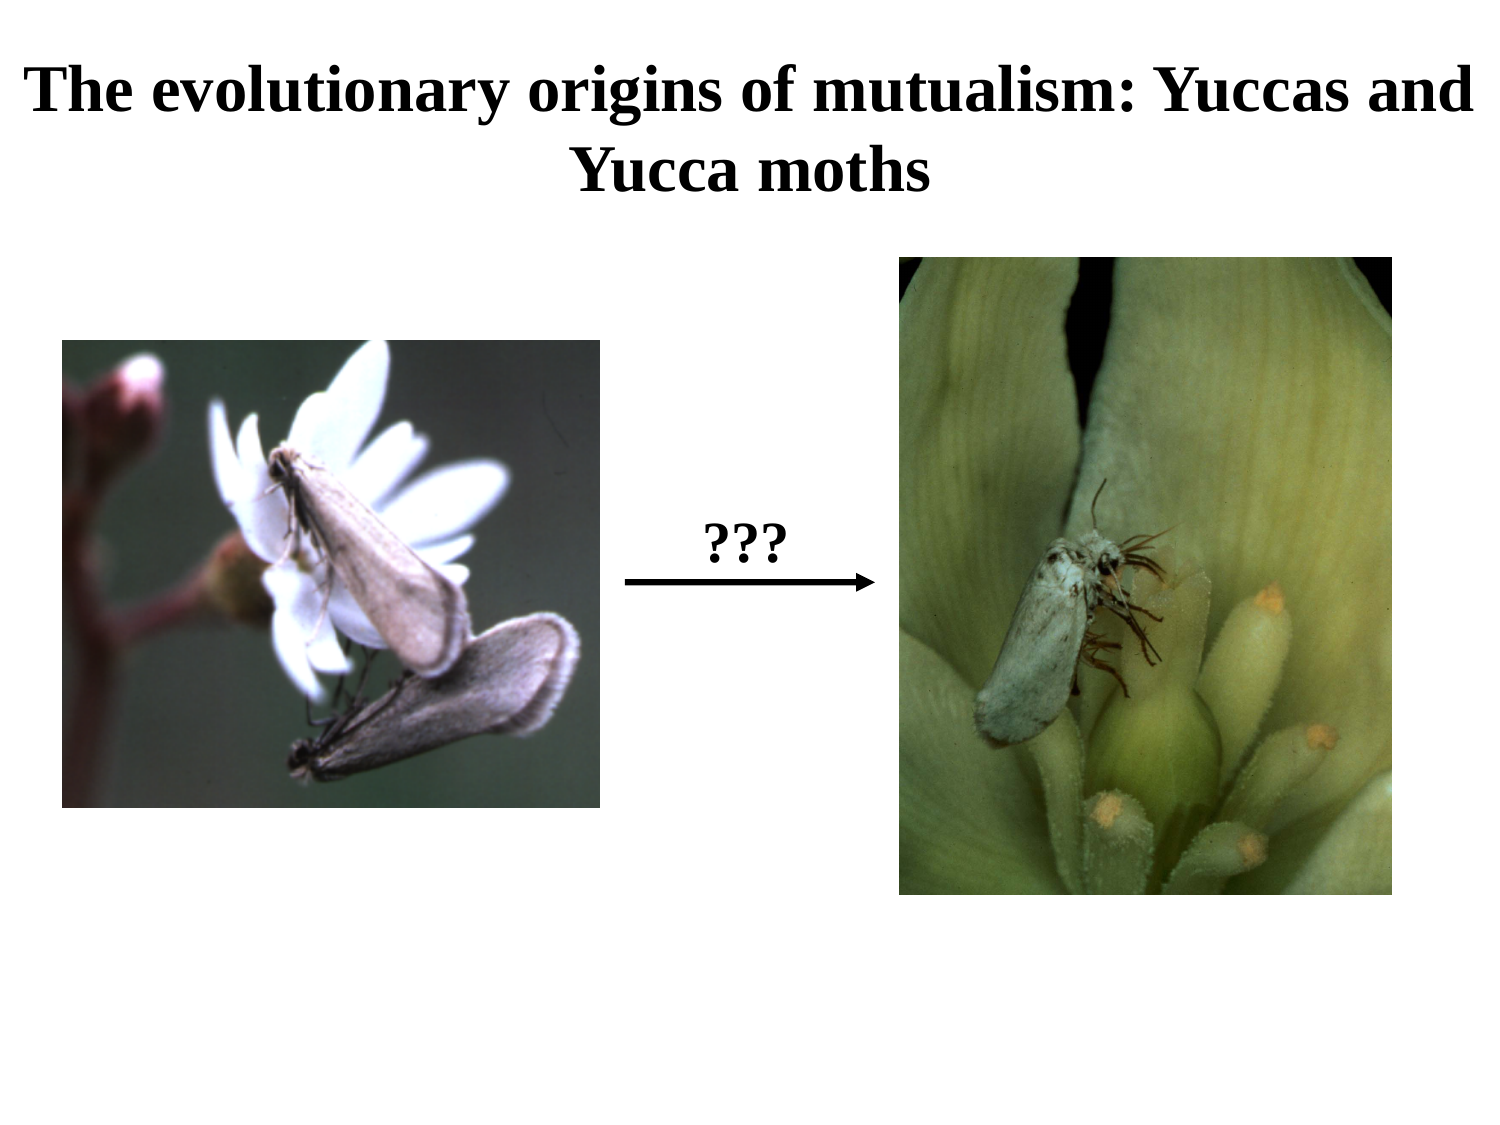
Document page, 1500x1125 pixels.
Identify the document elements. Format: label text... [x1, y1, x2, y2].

picture [898, 257, 1392, 896]
text_box The evolutionary origins of mutualism: Yuccas and Yucca moths [0, 37, 1500, 213]
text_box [624, 496, 876, 583]
picture [62, 340, 601, 808]
